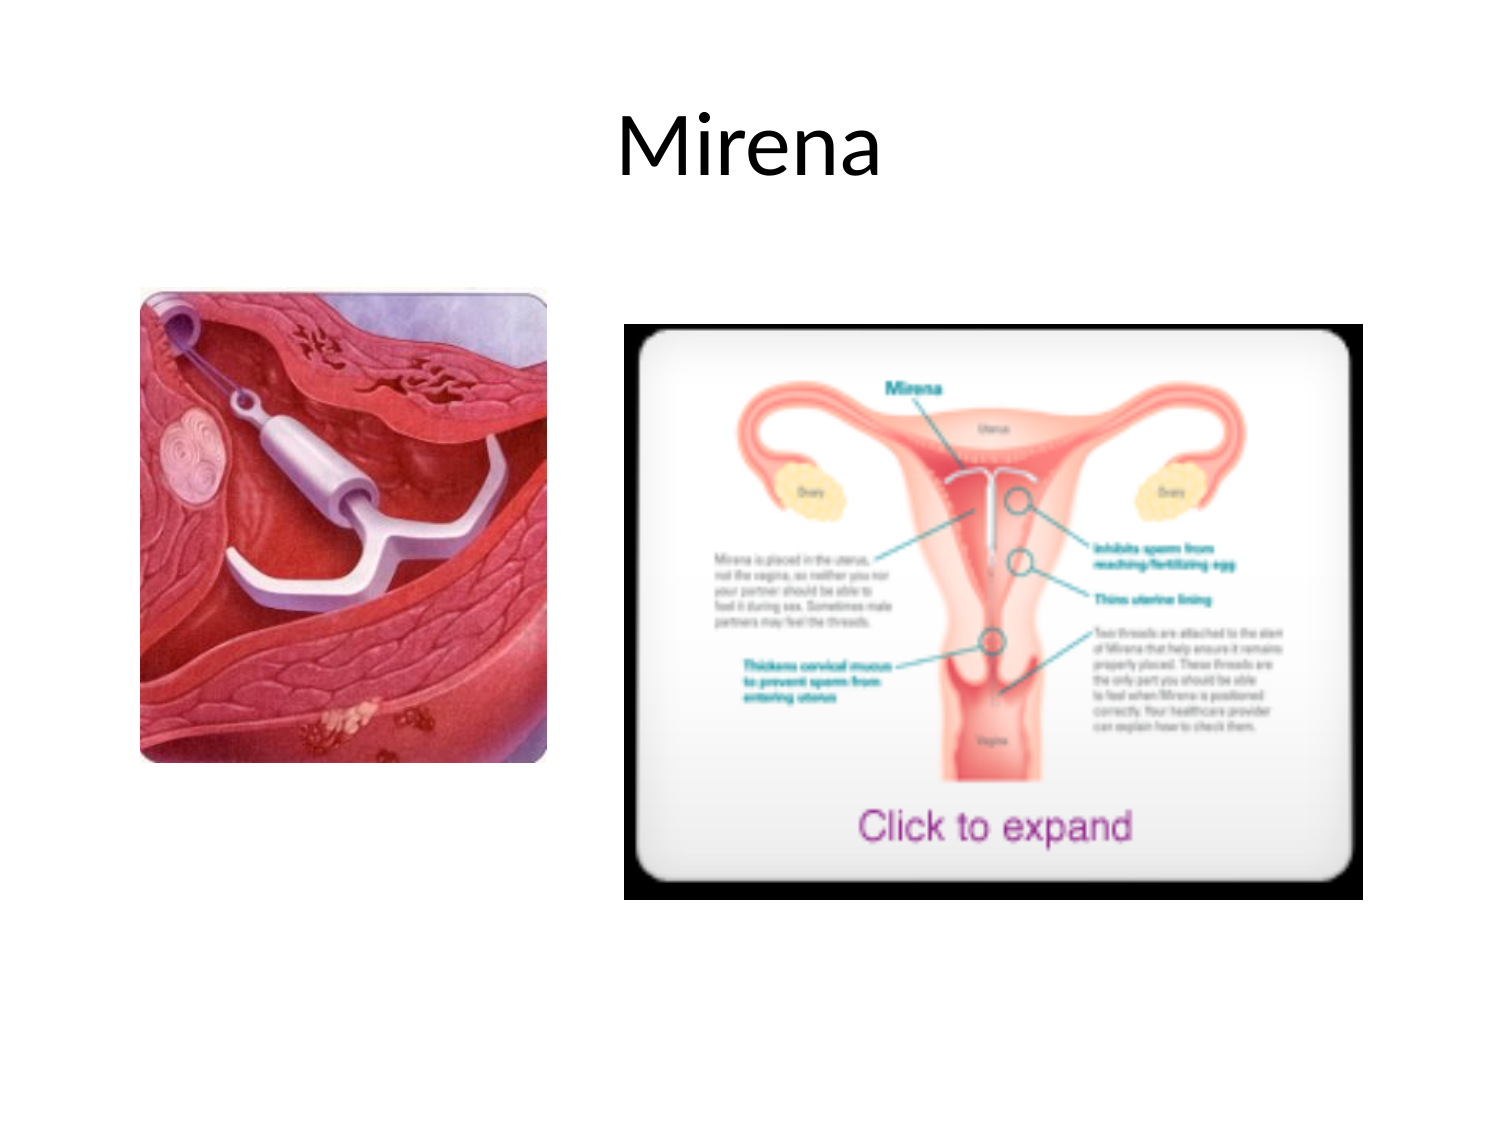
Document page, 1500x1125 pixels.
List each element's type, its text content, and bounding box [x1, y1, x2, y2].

picture [140, 287, 548, 763]
picture [624, 324, 1363, 901]
title Mirena [75, 45, 1425, 233]
